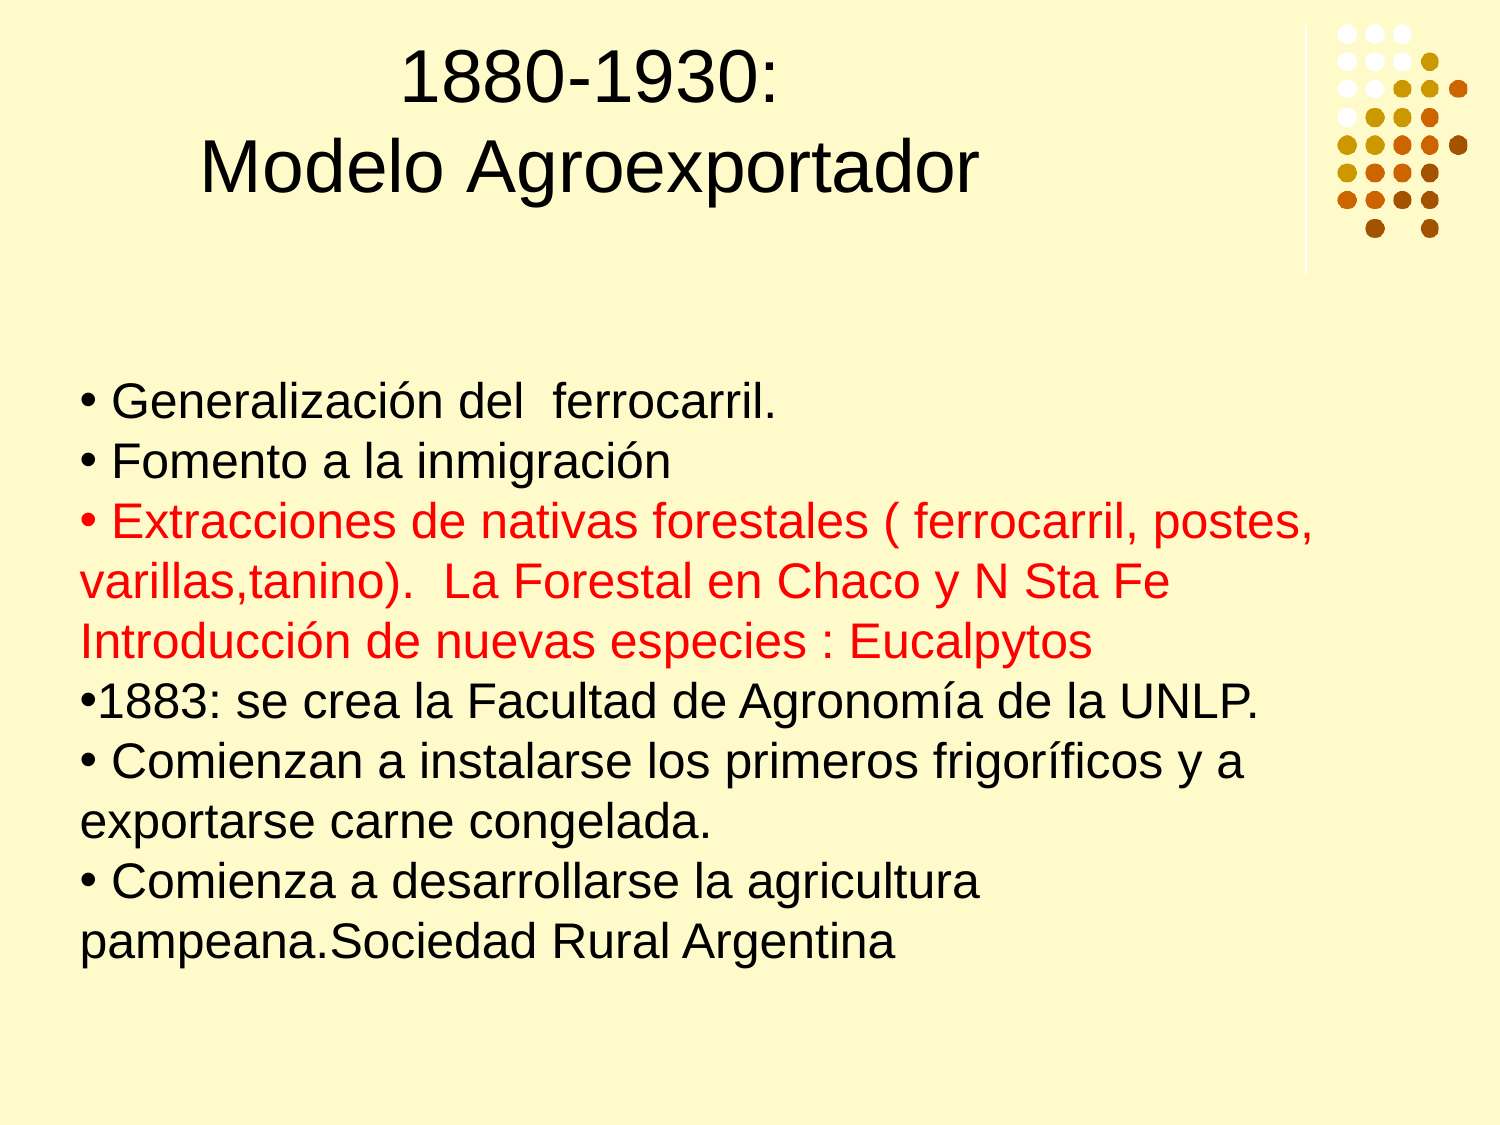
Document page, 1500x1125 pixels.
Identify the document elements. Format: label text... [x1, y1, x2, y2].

text_box 1880-1930: Modelo Agroexportador [59, 27, 1119, 208]
text_box [1337, 24, 1468, 238]
text_box [0, 338, 1483, 491]
text_box Generalización del ferrocarril. Fomento a la inmigración Extracciones de nativas forestales ( ferrocarril, postes, varillas,tanino). La Forestal en Chaco y N Sta Fe Introducción de nuevas especies : Eucalpytos 1883: se crea la Facultad de Agronomía de la UNLP. Comienzan a instalarse los primeros frigoríficos y a exportarse carne congelada. Comienza a desarrollarse la agricultura pampeana.Sociedad Rural Argentina [64, 361, 1412, 977]
